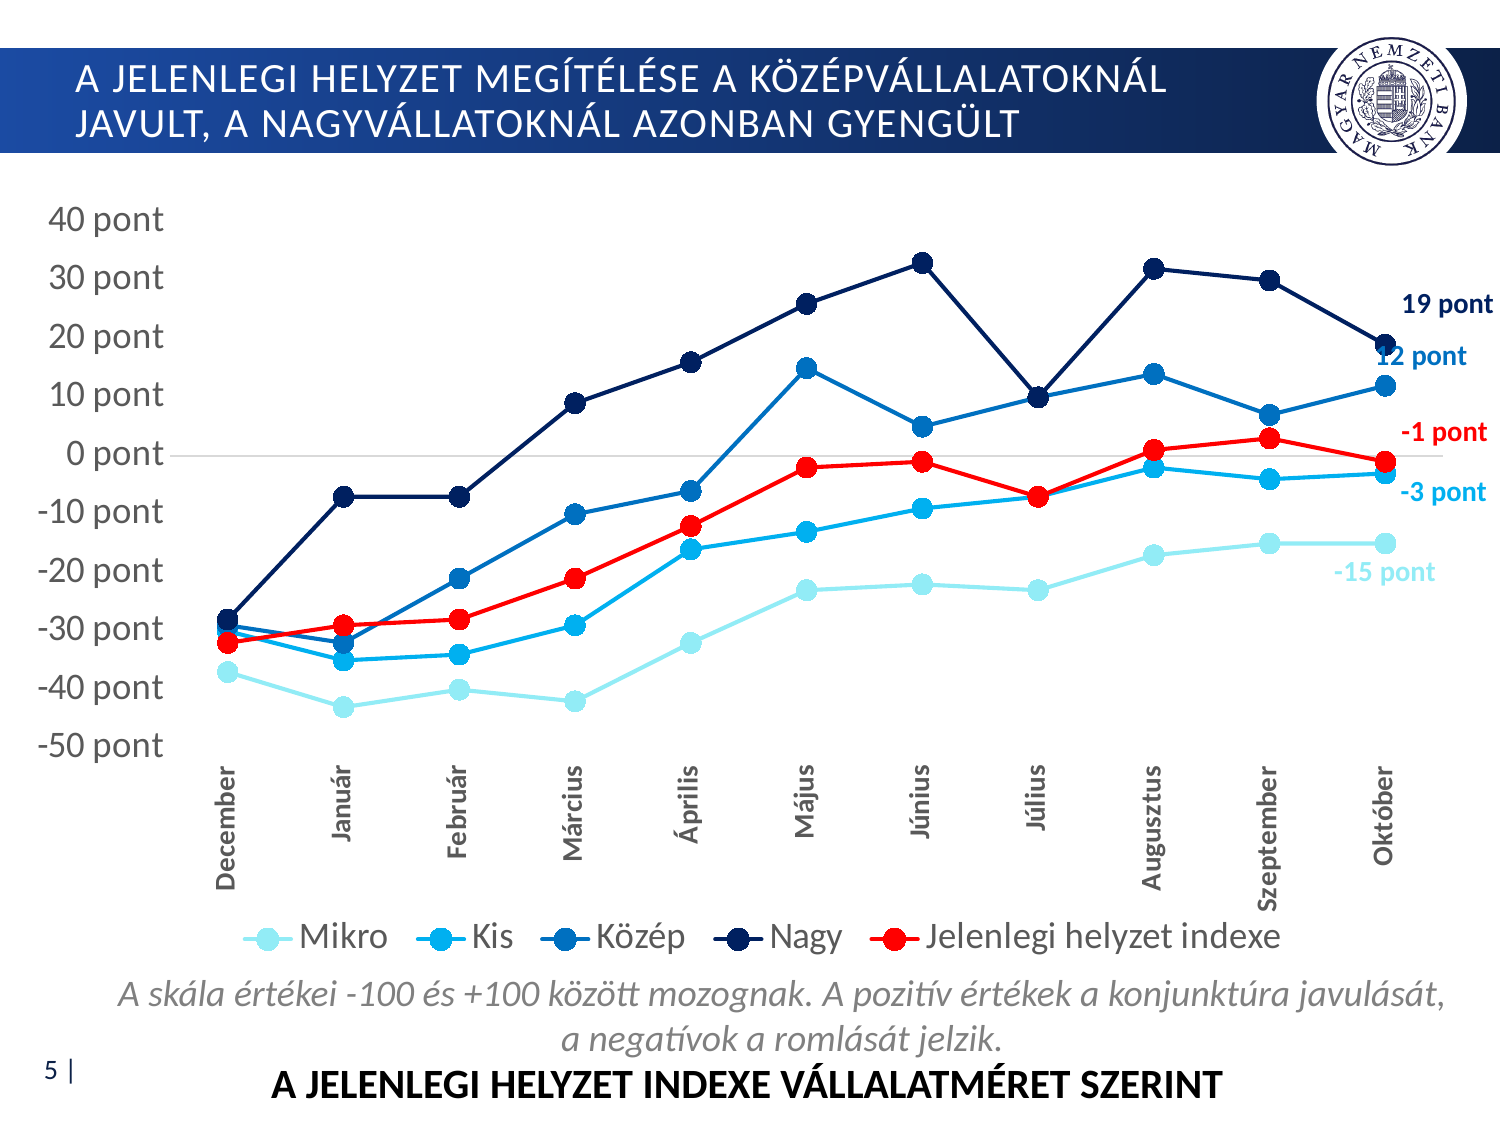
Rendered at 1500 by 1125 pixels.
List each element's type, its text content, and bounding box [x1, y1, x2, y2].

text_box A skála értékei -100 és +100 között mozognak. A pozitív értékek a konjunktúra javulását, a negatívok a romlását jelzik. [98, 969, 1468, 1049]
chart [0, 151, 1495, 969]
text_box A jelenlegi helyzet indexe vállalatméret szerint [0, 1049, 1495, 1115]
picture [1327, 36, 1457, 151]
title A jelenlegi helyzet megítélése a középvállalatoknál javult, a nagyvállatoknál azonban gyengült [60, 51, 1322, 151]
